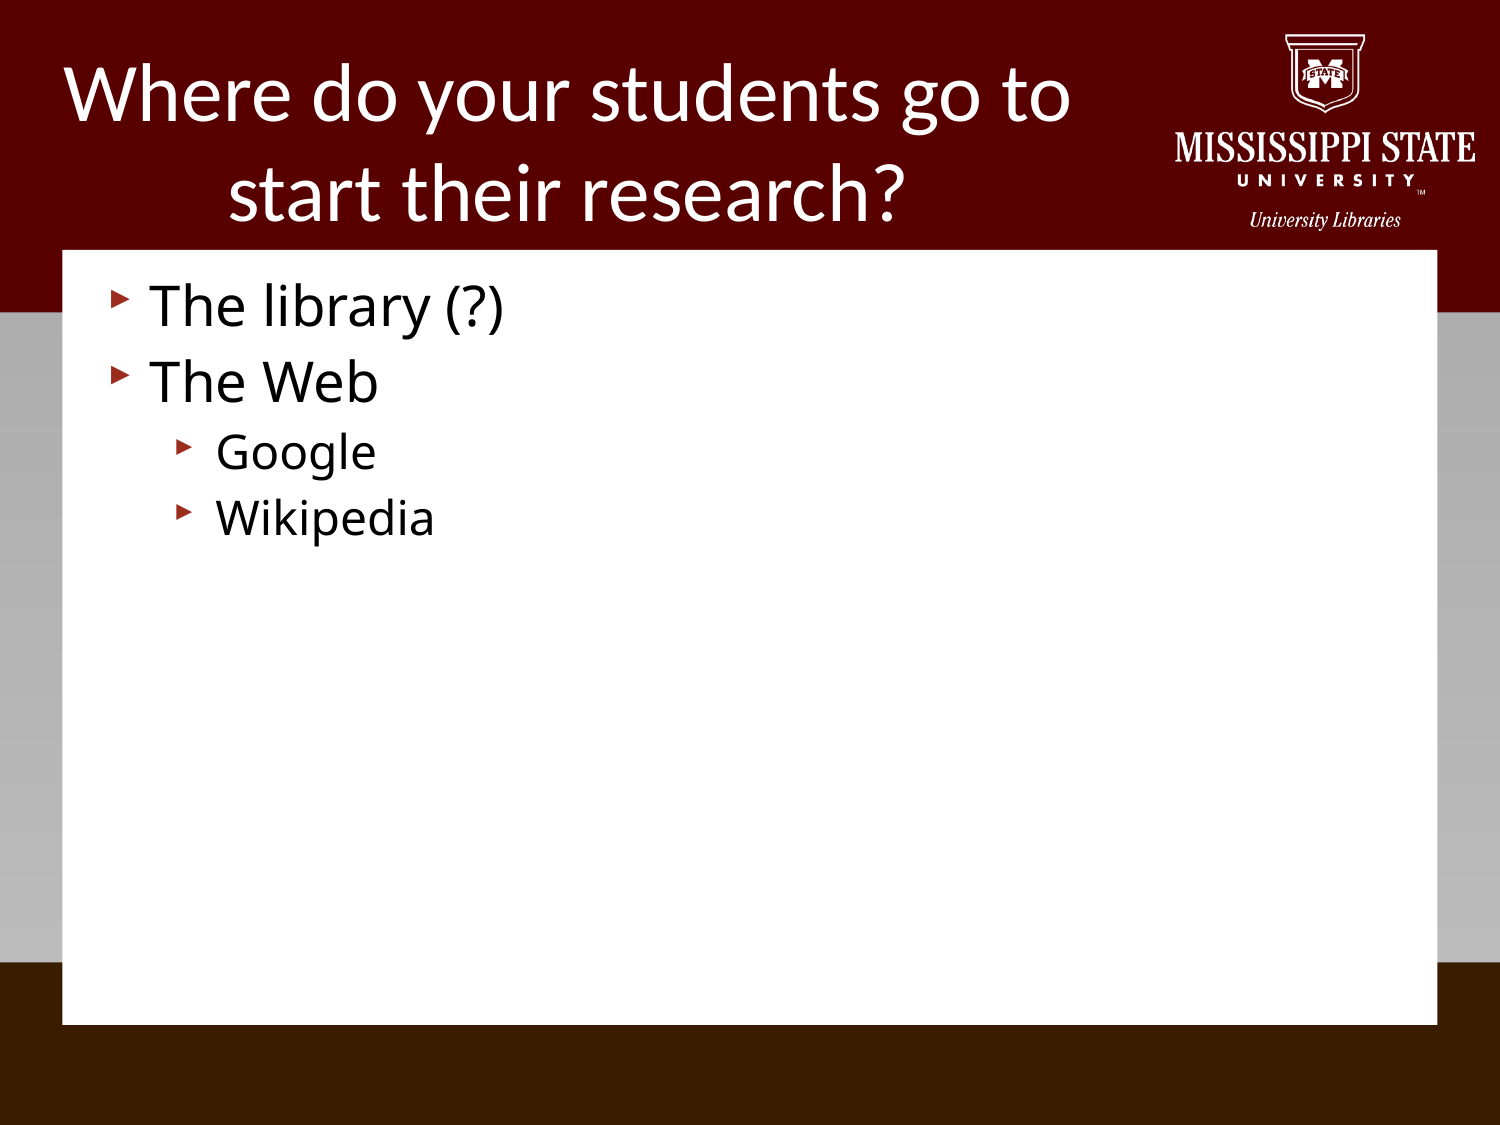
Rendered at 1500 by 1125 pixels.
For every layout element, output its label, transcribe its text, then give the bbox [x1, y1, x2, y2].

list The library (?) The Web Google Wikipedia [75, 262, 1425, 1005]
picture [1175, 34, 1475, 231]
title Where do your students go to start their research? [24, 44, 1113, 232]
